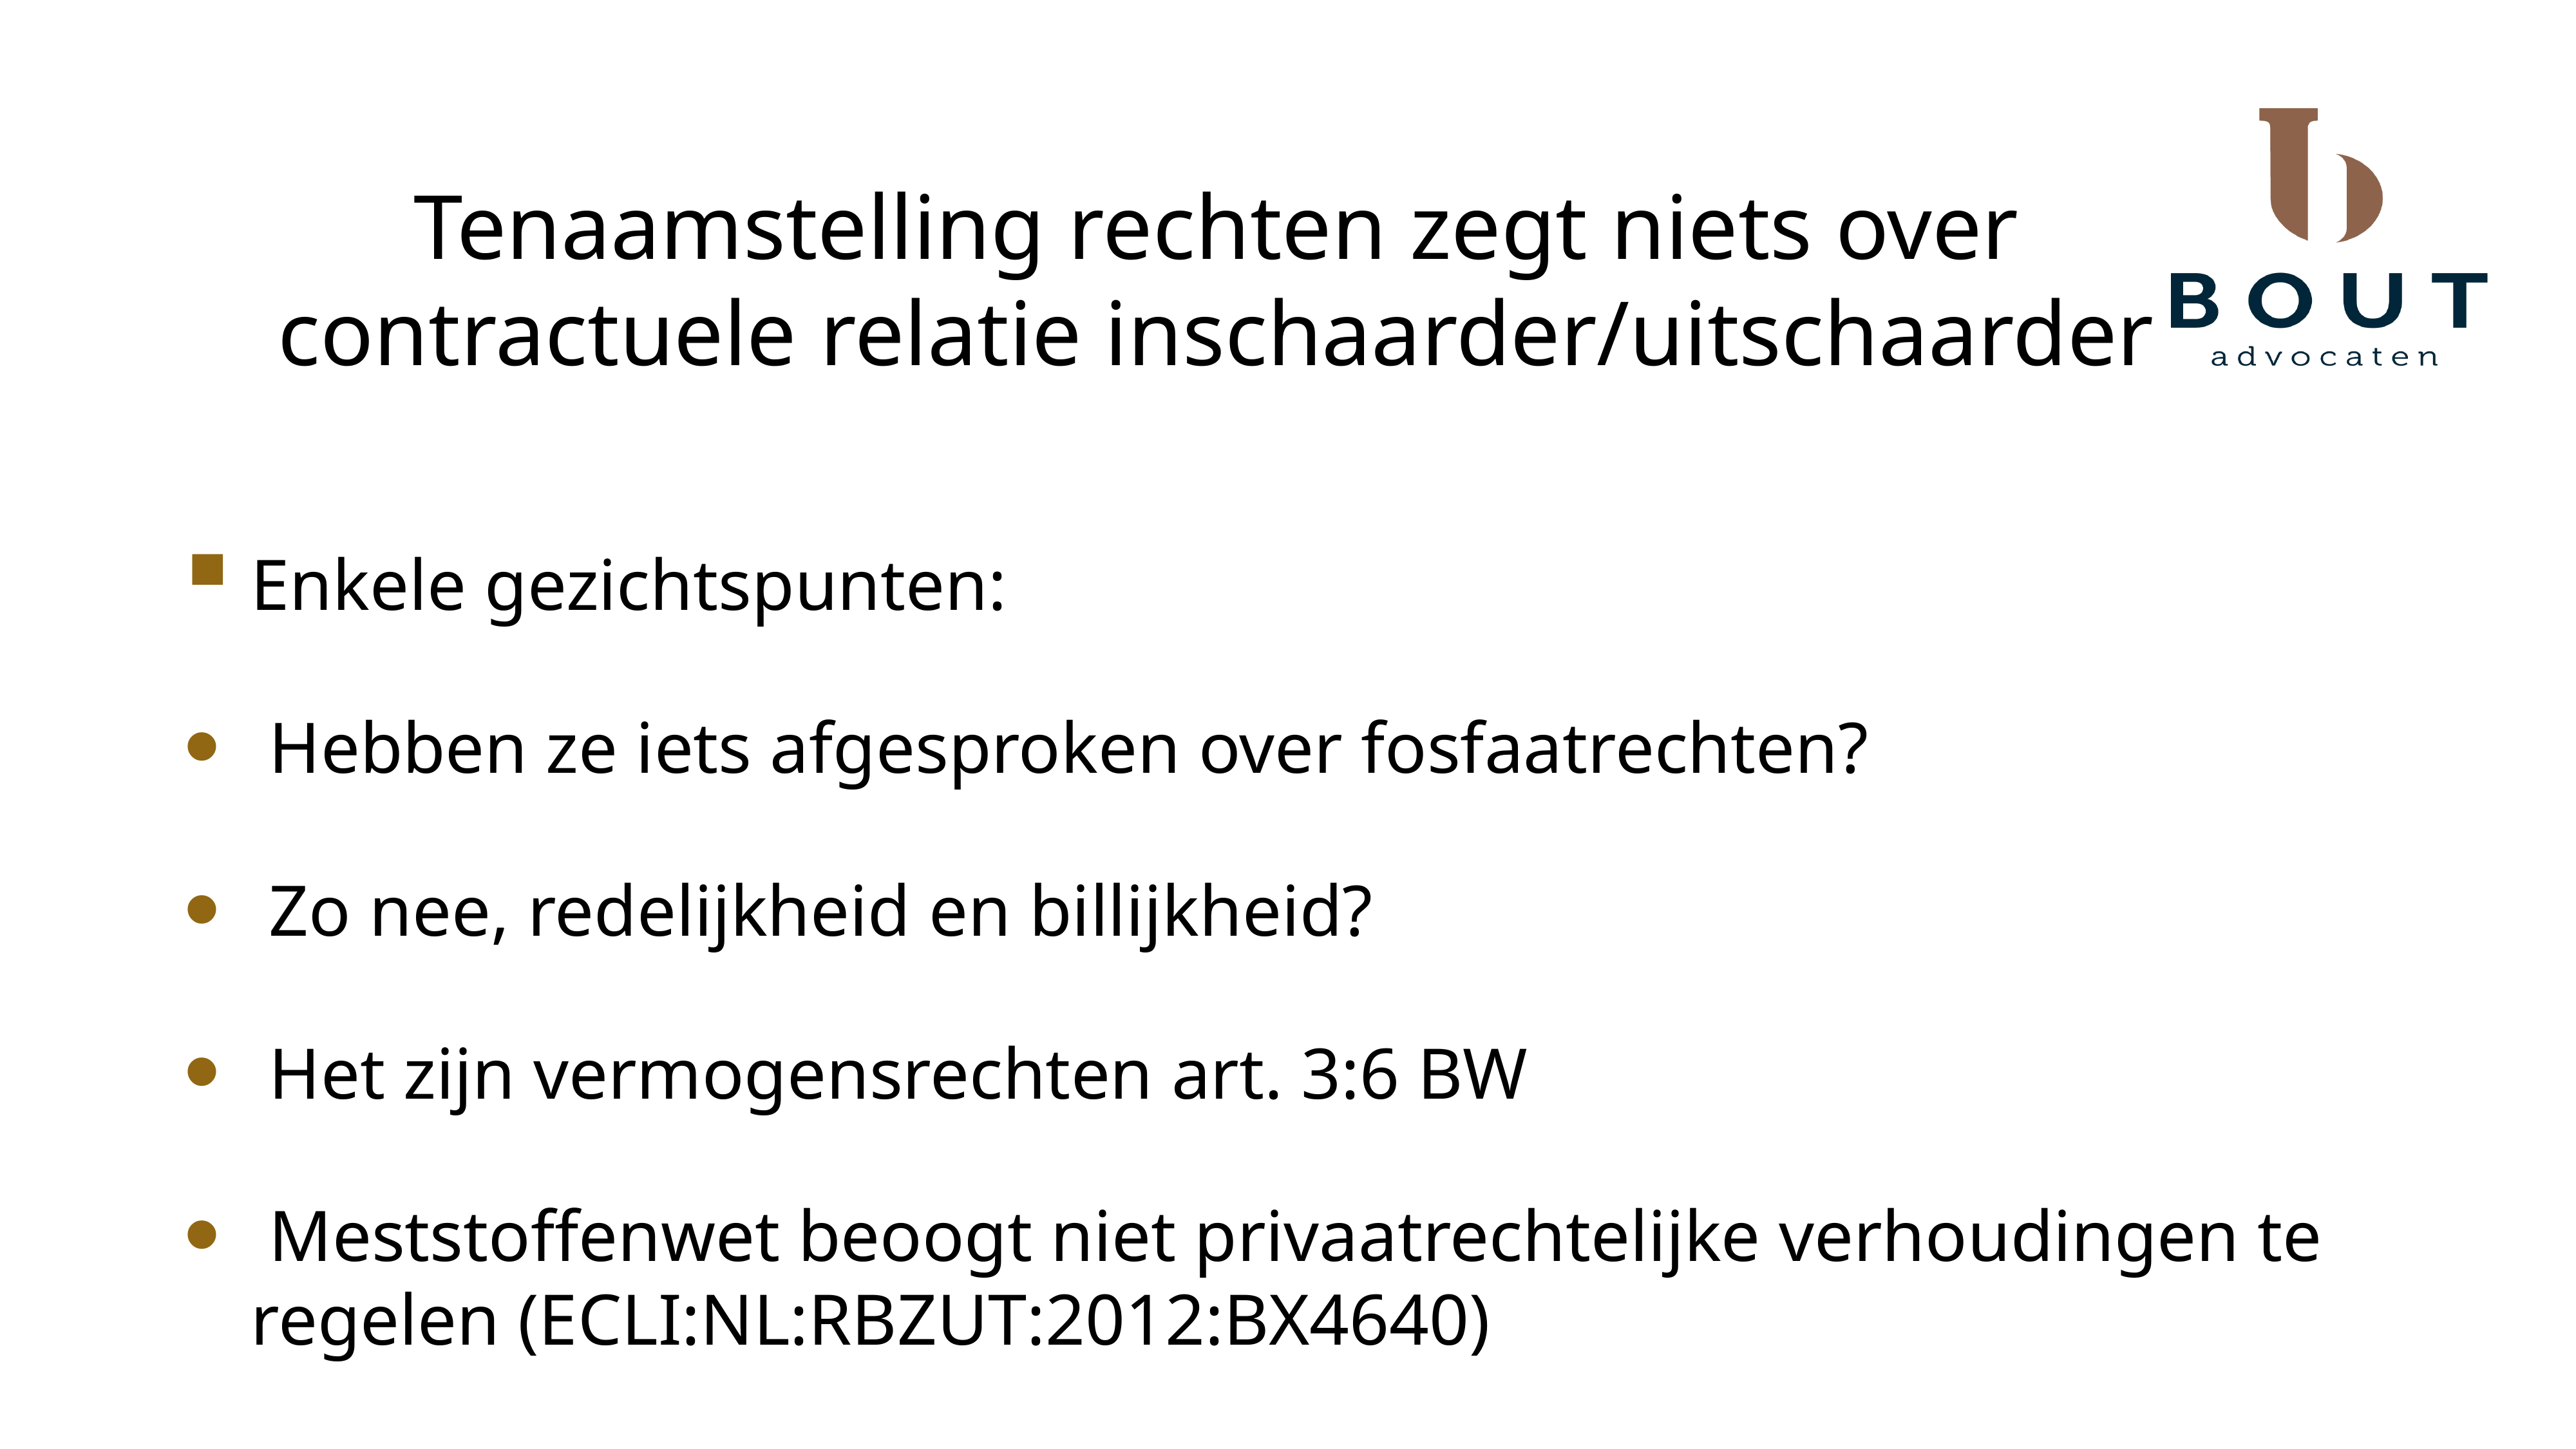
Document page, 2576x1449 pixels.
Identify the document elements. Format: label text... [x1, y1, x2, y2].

title Tenaamstelling rechten zegt niets over contractuele relatie inschaarder/uitschaarder [118, 155, 2338, 398]
picture [2170, 108, 2488, 368]
list Enkele gezichtspunten: Hebben ze iets afgesproken over fosfaatrechten? Zo nee, redelijkheid en billijkheid? Het zijn vermogensrechten art. 3:6 BW Meststoffenwet beoogt niet privaatrechtelijke verhoudingen te regelen (ECLI:NL:RBZUT:2012:BX4640) [178, 535, 2398, 1449]
